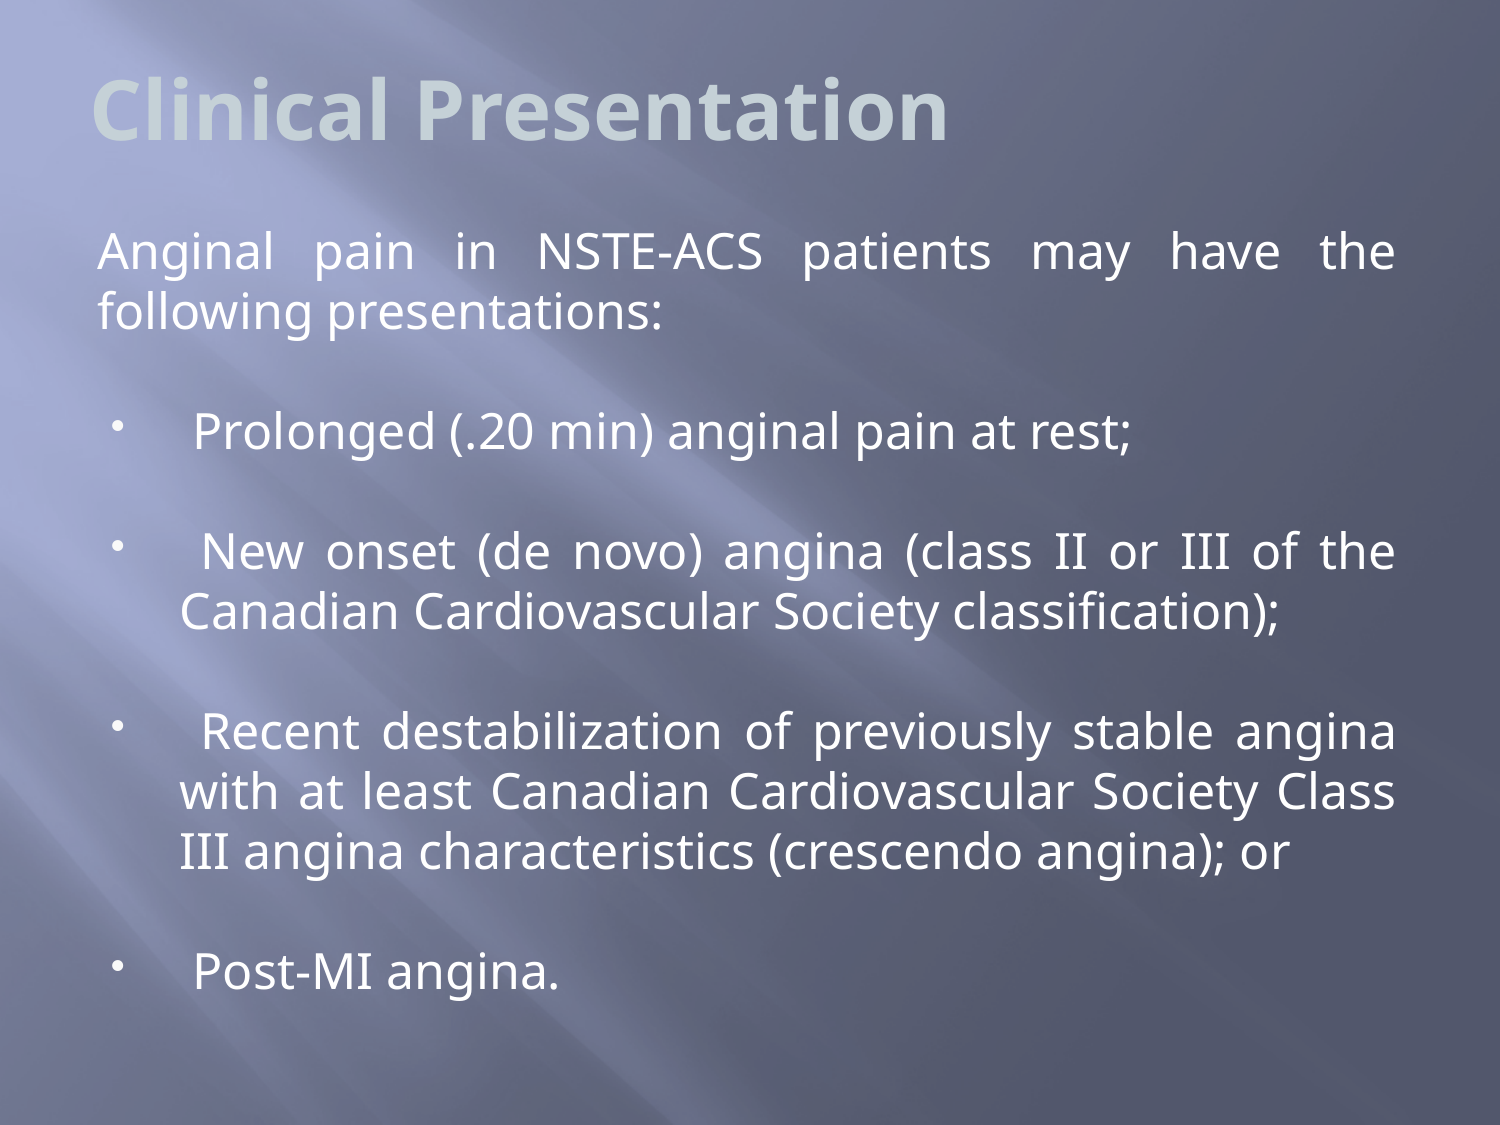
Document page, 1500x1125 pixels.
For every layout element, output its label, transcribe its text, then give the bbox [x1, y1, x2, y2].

subtitle Clinical Presentation [75, 50, 1413, 195]
list Anginal pain in NSTE-ACS patients may have the following presentations: Prolonged (.20 min) anginal pain at rest; New onset (de novo) angina (class II or III of the Canadian Cardiovascular Society classification); Recent destabilization of previously stable angina with at least Canadian Cardiovascular Society Class III angina characteristics (crescendo angina); or Post-MI angina. [75, 212, 1413, 988]
